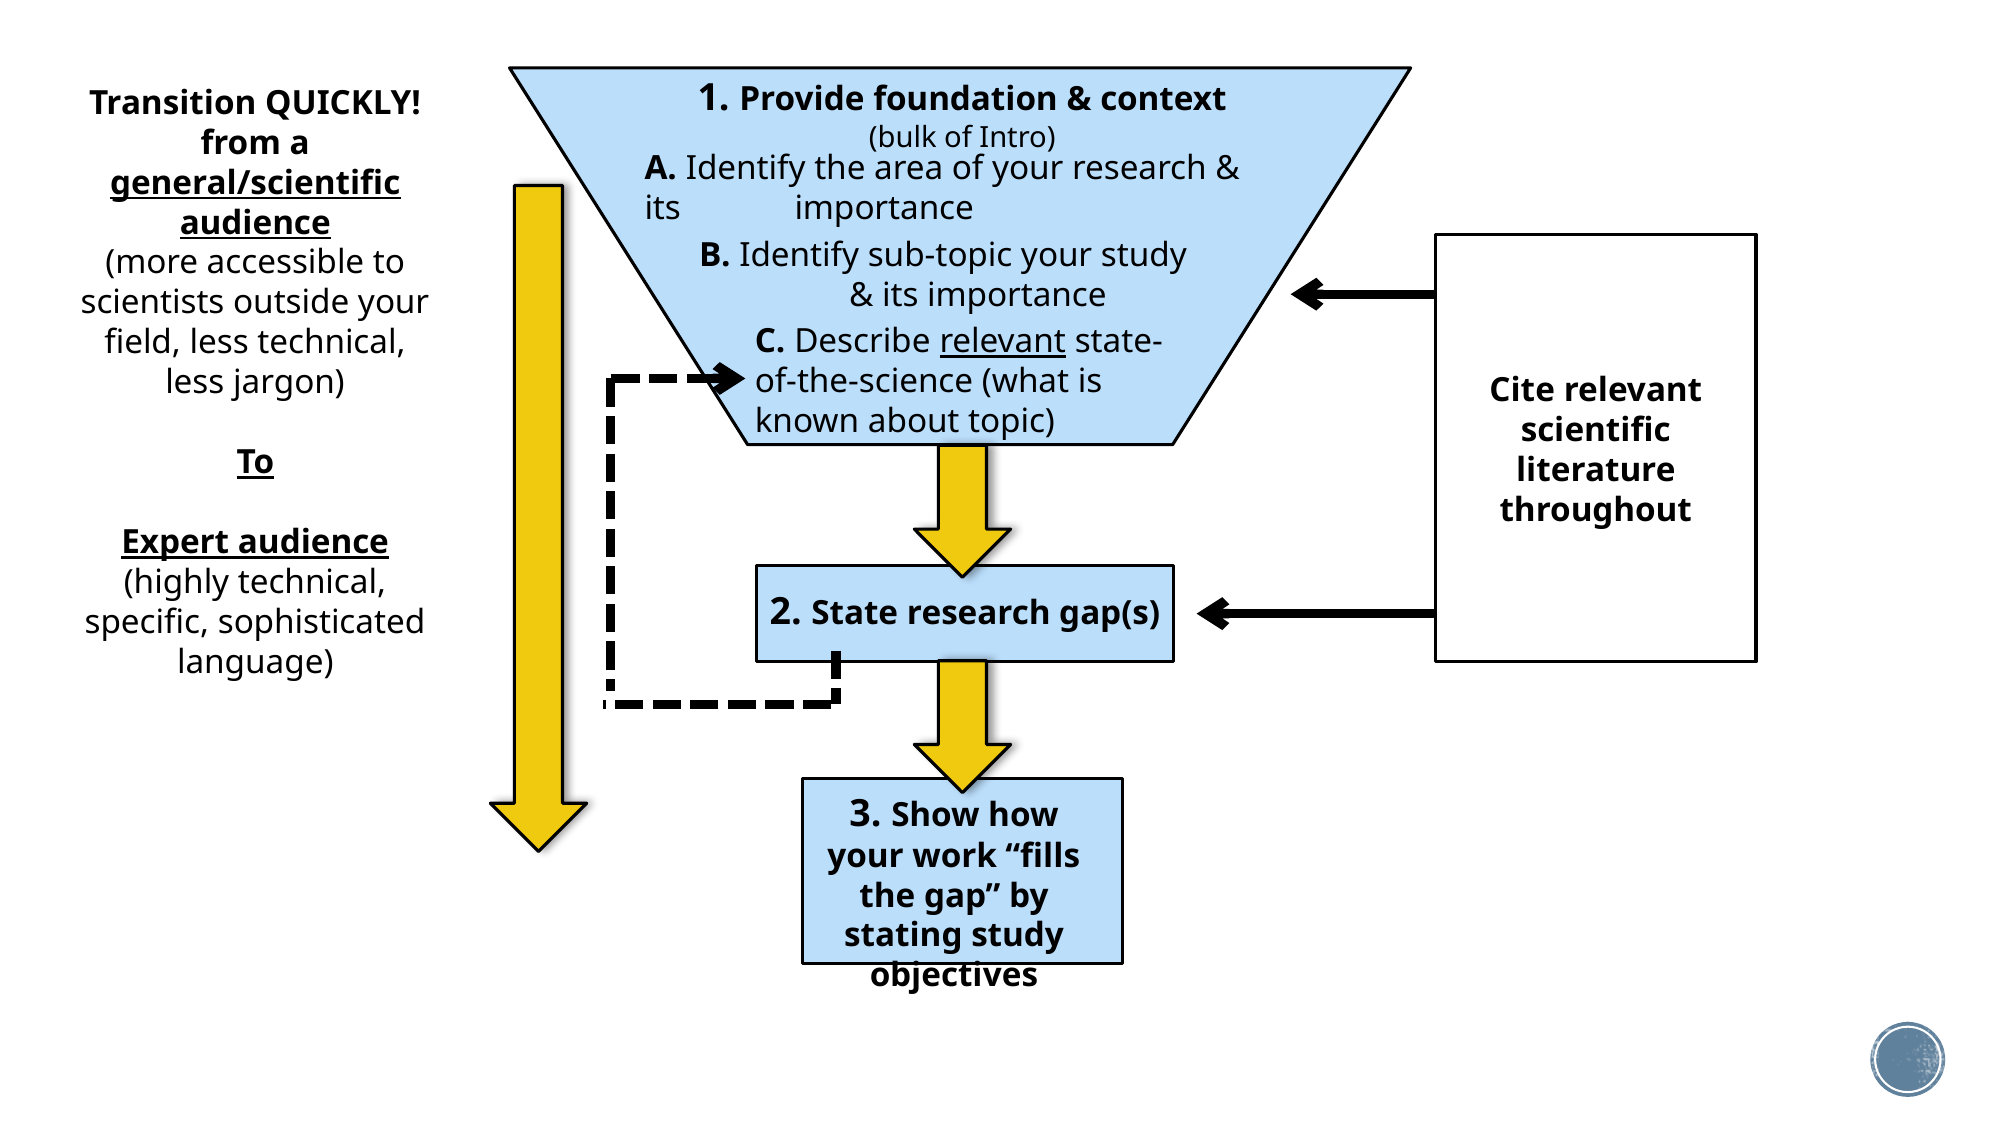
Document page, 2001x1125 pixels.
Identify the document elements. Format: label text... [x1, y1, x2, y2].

text_box [756, 564, 913, 580]
text_box [1012, 640, 1175, 663]
text_box 2. State research gap(s) [1012, 580, 1185, 640]
text_box Cite relevant scientific literature throughout [1435, 233, 1757, 663]
text_box [749, 66, 1412, 127]
text_box [489, 184, 588, 853]
text_box 2. State research gap(s) [745, 580, 914, 640]
text_box [567, 161, 1354, 446]
text_box 1. Provide foundation & context (bulk of Intro) [549, 65, 1376, 161]
text_box [508, 66, 553, 134]
text_box [1012, 564, 1175, 580]
text_box [1011, 778, 1123, 964]
text_box 3. Show how your work “fills the gap” by stating study objectives [794, 778, 1115, 1001]
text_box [915, 447, 1011, 793]
text_box [756, 640, 913, 663]
text_box A. Identify the area of your research & its importance [629, 161, 1296, 234]
text_box Transition QUICKLY! from a general/scientific audience (more accessible to scientists outside your field, less technical, less jargon) To Expert audience (highly technical, specific, sophisticated language) [57, 352, 454, 409]
text_box B. Identify sub-topic your study & its importance [684, 225, 1213, 320]
text_box C. Describe relevant state-of-the-science (what is known about topic) [740, 312, 1201, 447]
